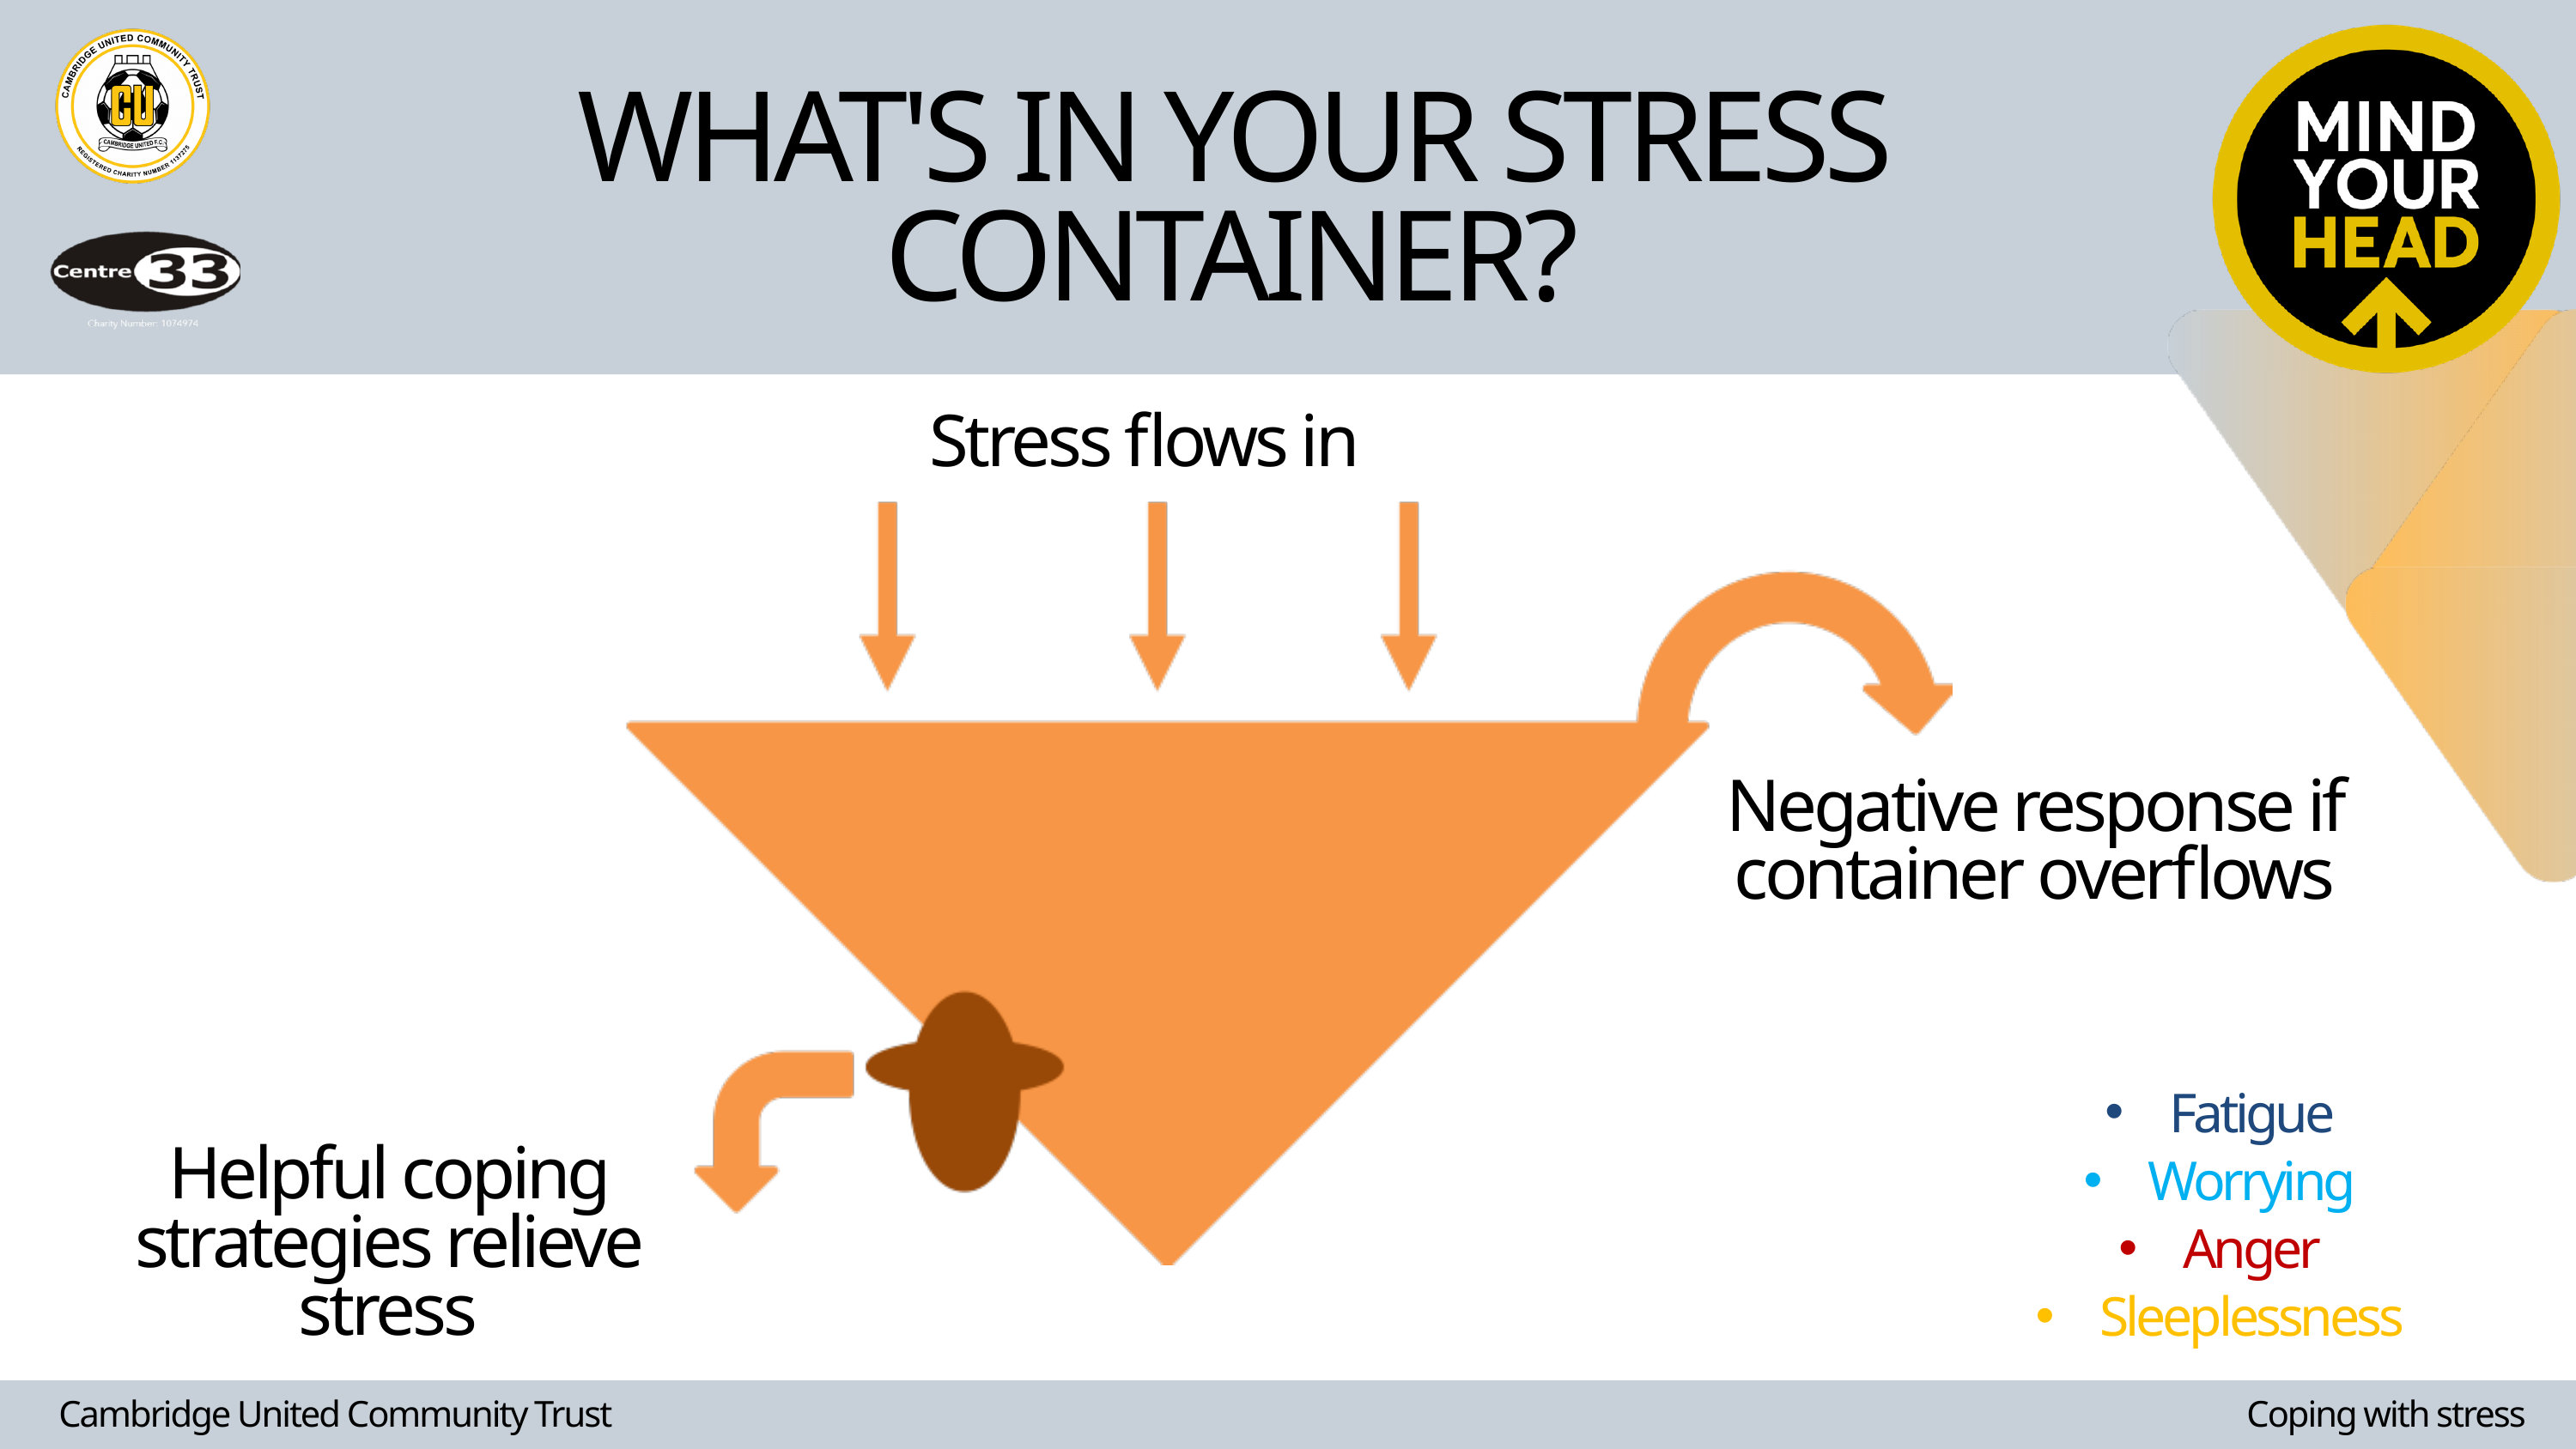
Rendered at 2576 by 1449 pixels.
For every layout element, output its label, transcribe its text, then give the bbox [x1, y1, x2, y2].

text_box Stress flows in [684, 413, 1605, 482]
text_box Fatigue Worrying Anger Sleeplessness [1759, 1075, 2576, 1348]
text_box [0, 0, 2185, 375]
picture [0, 10, 265, 199]
picture [50, 231, 240, 334]
text_box Negative response if container overflows [1954, 778, 2346, 914]
text_box Helpful coping strategies relieve stress [92, 1145, 685, 1349]
picture [2166, 0, 2576, 882]
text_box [0, 1379, 2576, 1449]
picture [623, 498, 1953, 1265]
